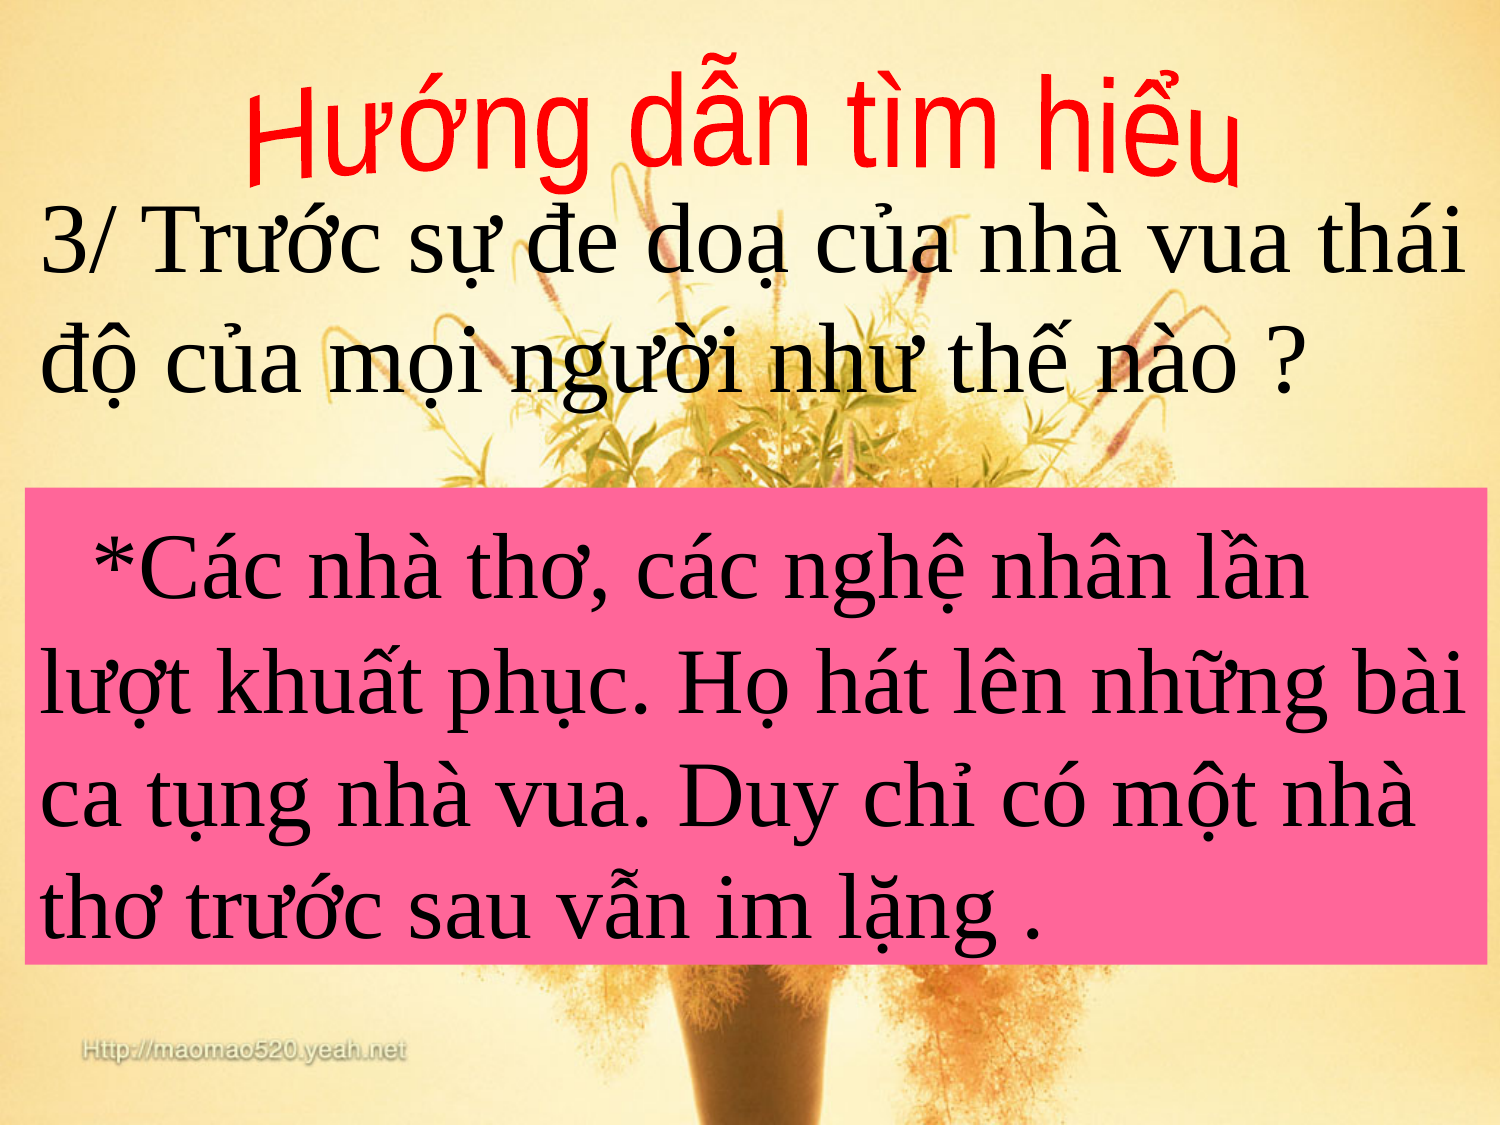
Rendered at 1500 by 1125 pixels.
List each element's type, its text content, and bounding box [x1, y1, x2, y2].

picture [0, 0, 1500, 1125]
picture [888, 98, 897, 164]
text_box *Các nhà thơ, các nghệ nhân lần lượt khuất phục. Họ hát lên những bài ca tụng nhà vua. Duy chỉ có một nhà thơ trước sau vẫn im lặng . [24, 487, 1488, 965]
text_box 3/ Trước sự đe doạ của nhà vua thái độ của mọi người như thế nào ? [24, 164, 1500, 420]
